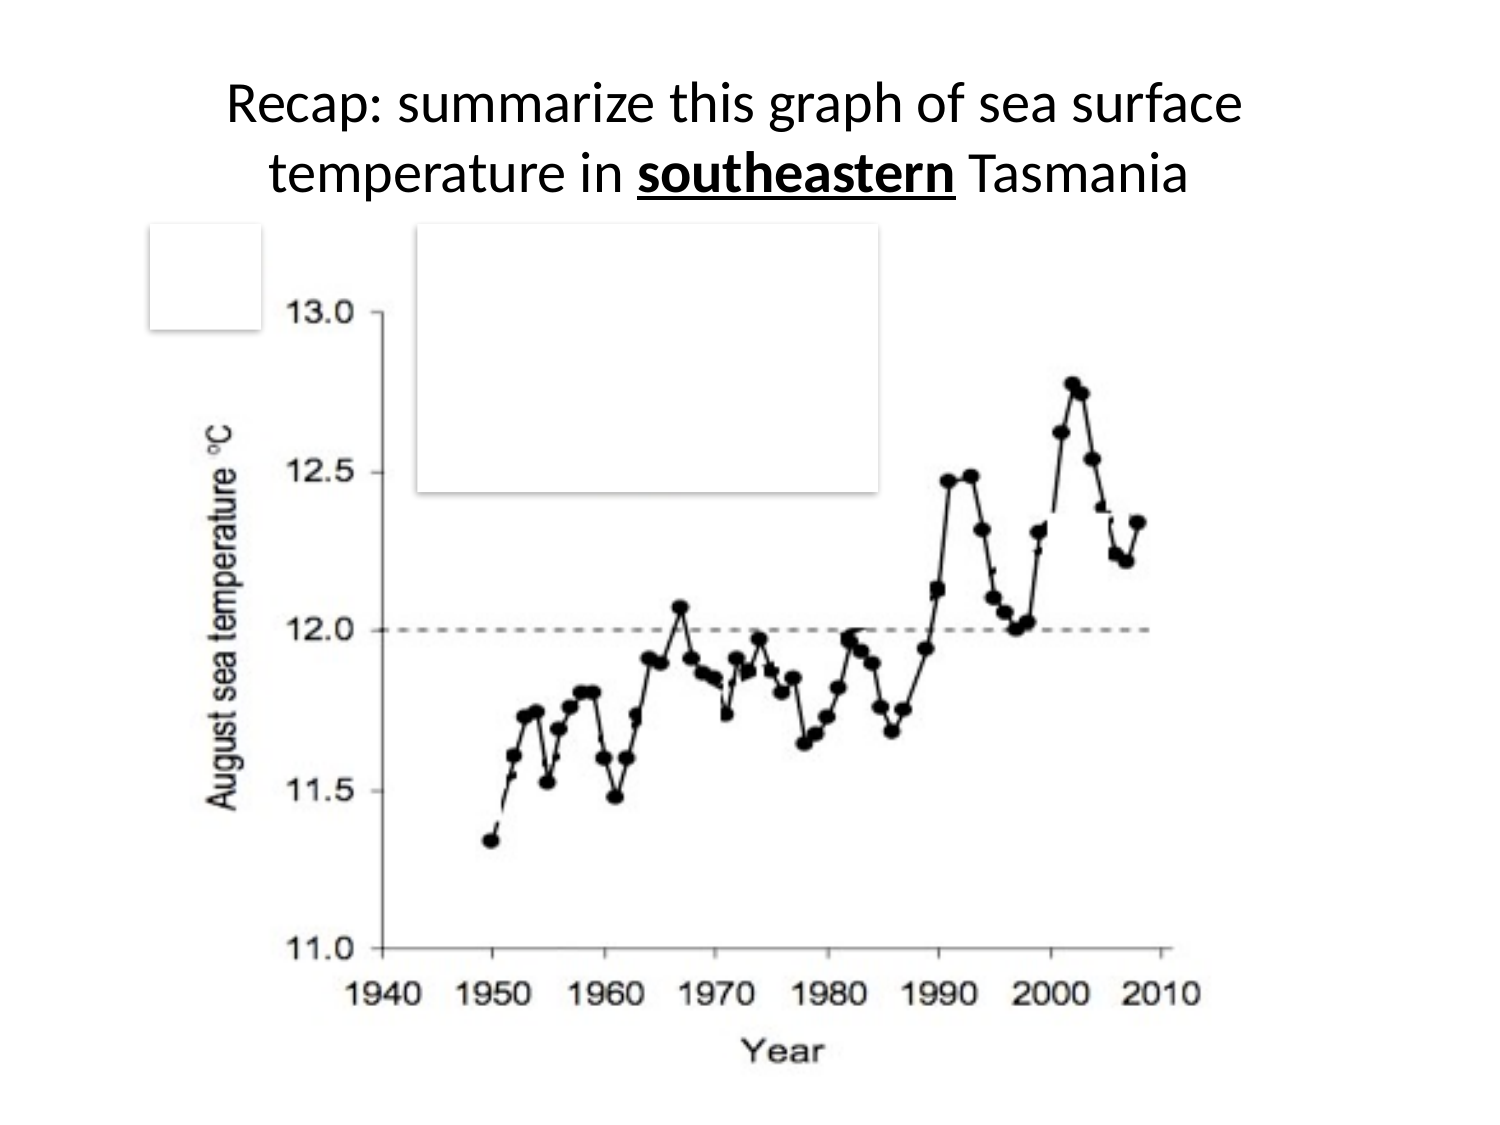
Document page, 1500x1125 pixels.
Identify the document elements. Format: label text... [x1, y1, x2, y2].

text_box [149, 202, 1321, 1084]
title Recap: summarize this graph of sea surface temperature in southeastern Tasmania [97, 74, 1374, 263]
